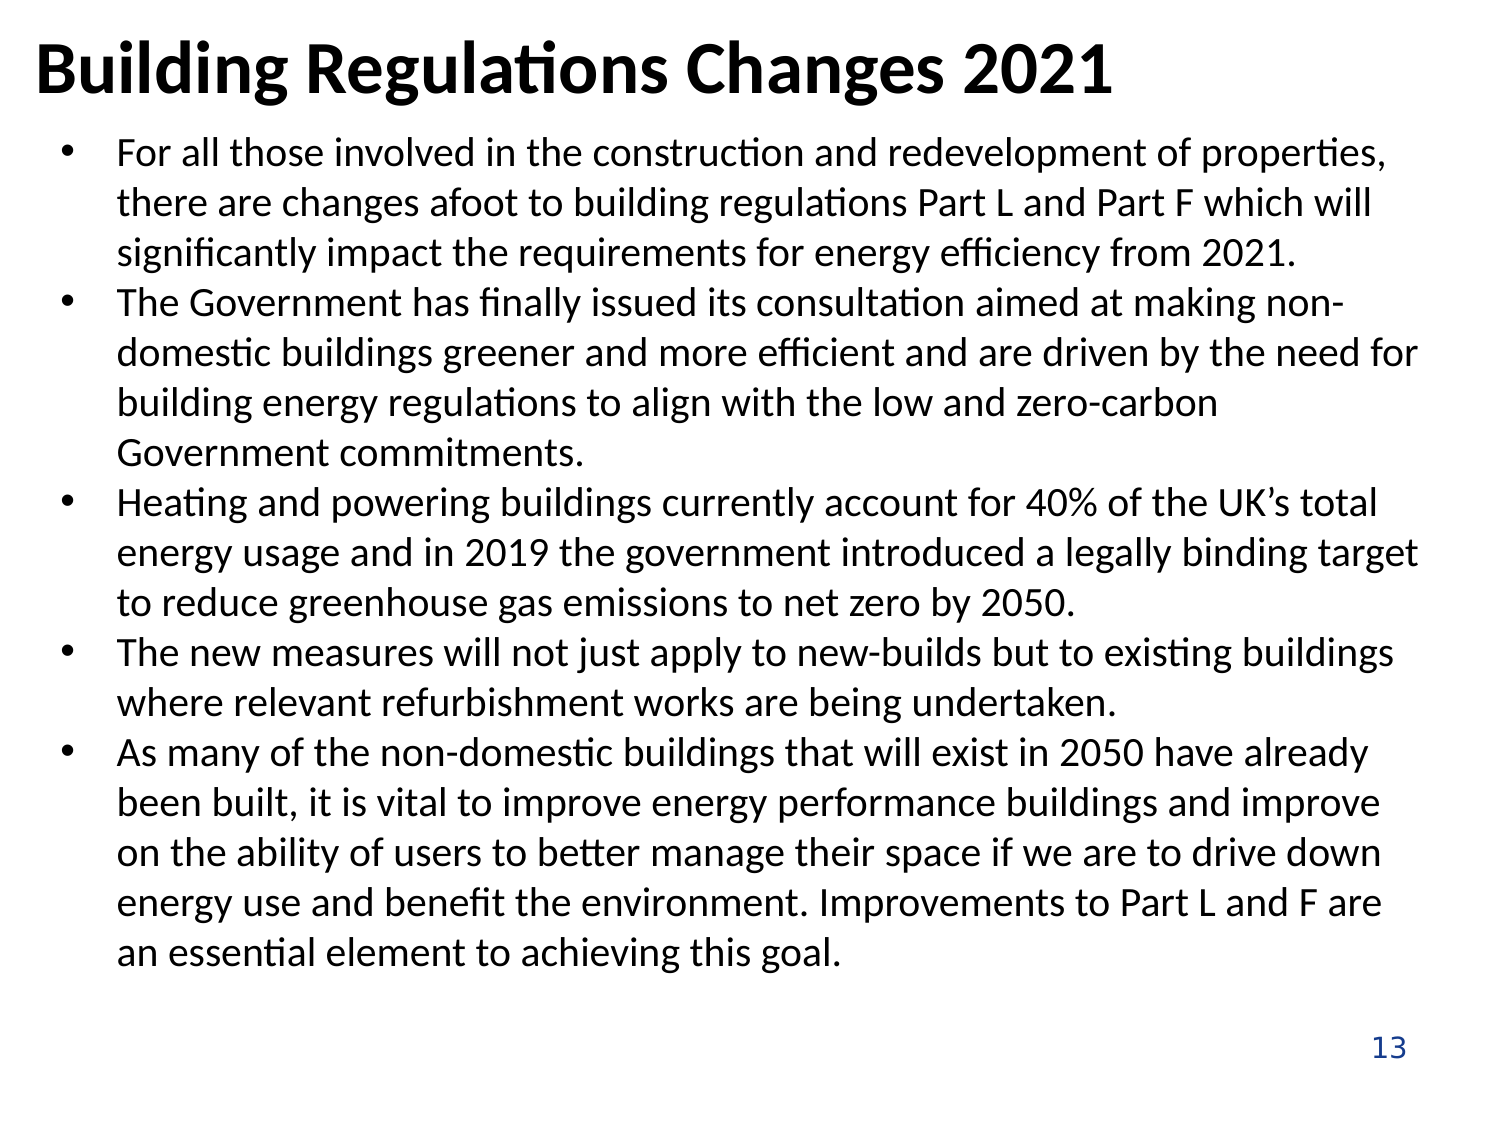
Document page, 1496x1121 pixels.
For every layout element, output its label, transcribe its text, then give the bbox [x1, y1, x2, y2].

text_box For all those involved in the construction and redevelopment of properties, there are changes afoot to building regulations Part L and Part F which will significantly impact the requirements for energy efficiency from 2021. The Government has finally issued its consultation aimed at making non-domestic buildings greener and more efficient and are driven by the need for building energy regulations to align with the low and zero-carbon Government commitments. Heating and powering buildings currently account for 40% of the UK’s total energy usage and in 2019 the government introduced a legally binding target to reduce greenhouse gas emissions to net zero by 2050. The new measures will not just apply to new-builds but to existing buildings where relevant refurbishment works are being undertaken. As many of the non-domestic buildings that will exist in 2050 have already been built, it is vital to improve energy performance buildings and improve on the ability of users to better manage their space if we are to drive down energy use and benefit the environment. Improvements to Part L and F are an essential element to achieving this goal. [60, 122, 1423, 976]
title Building Regulations Changes 2021 [35, 16, 1318, 206]
slide_number 13 [1364, 1029, 1415, 1121]
